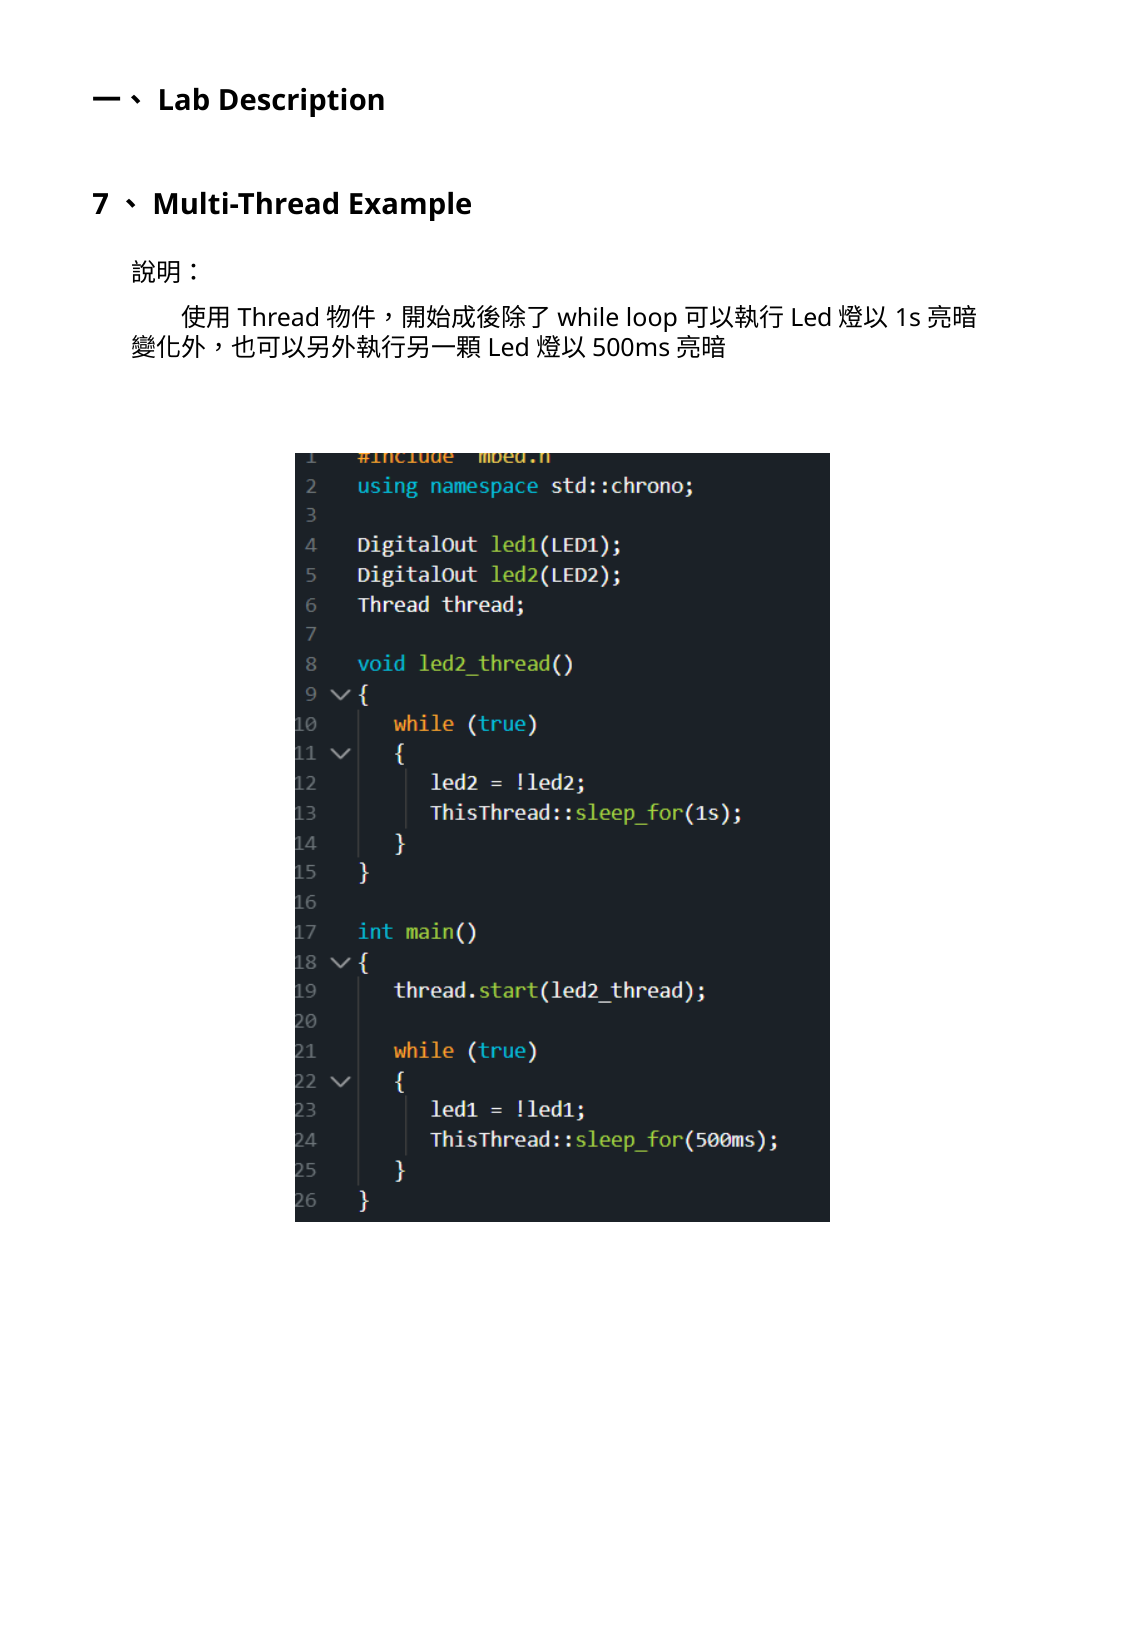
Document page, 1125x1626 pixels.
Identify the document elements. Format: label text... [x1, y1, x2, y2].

text_box 一、Lab Description [77, 67, 965, 136]
text_box 說明： 使用Thread物件，開始成後除了while loop可以執行Led燈以1s亮暗變化外，也可以另外執行另一顆Led燈以500ms亮暗 [116, 248, 1004, 483]
picture [295, 453, 830, 1222]
title 7、Multi-Thread Example [77, 170, 965, 240]
